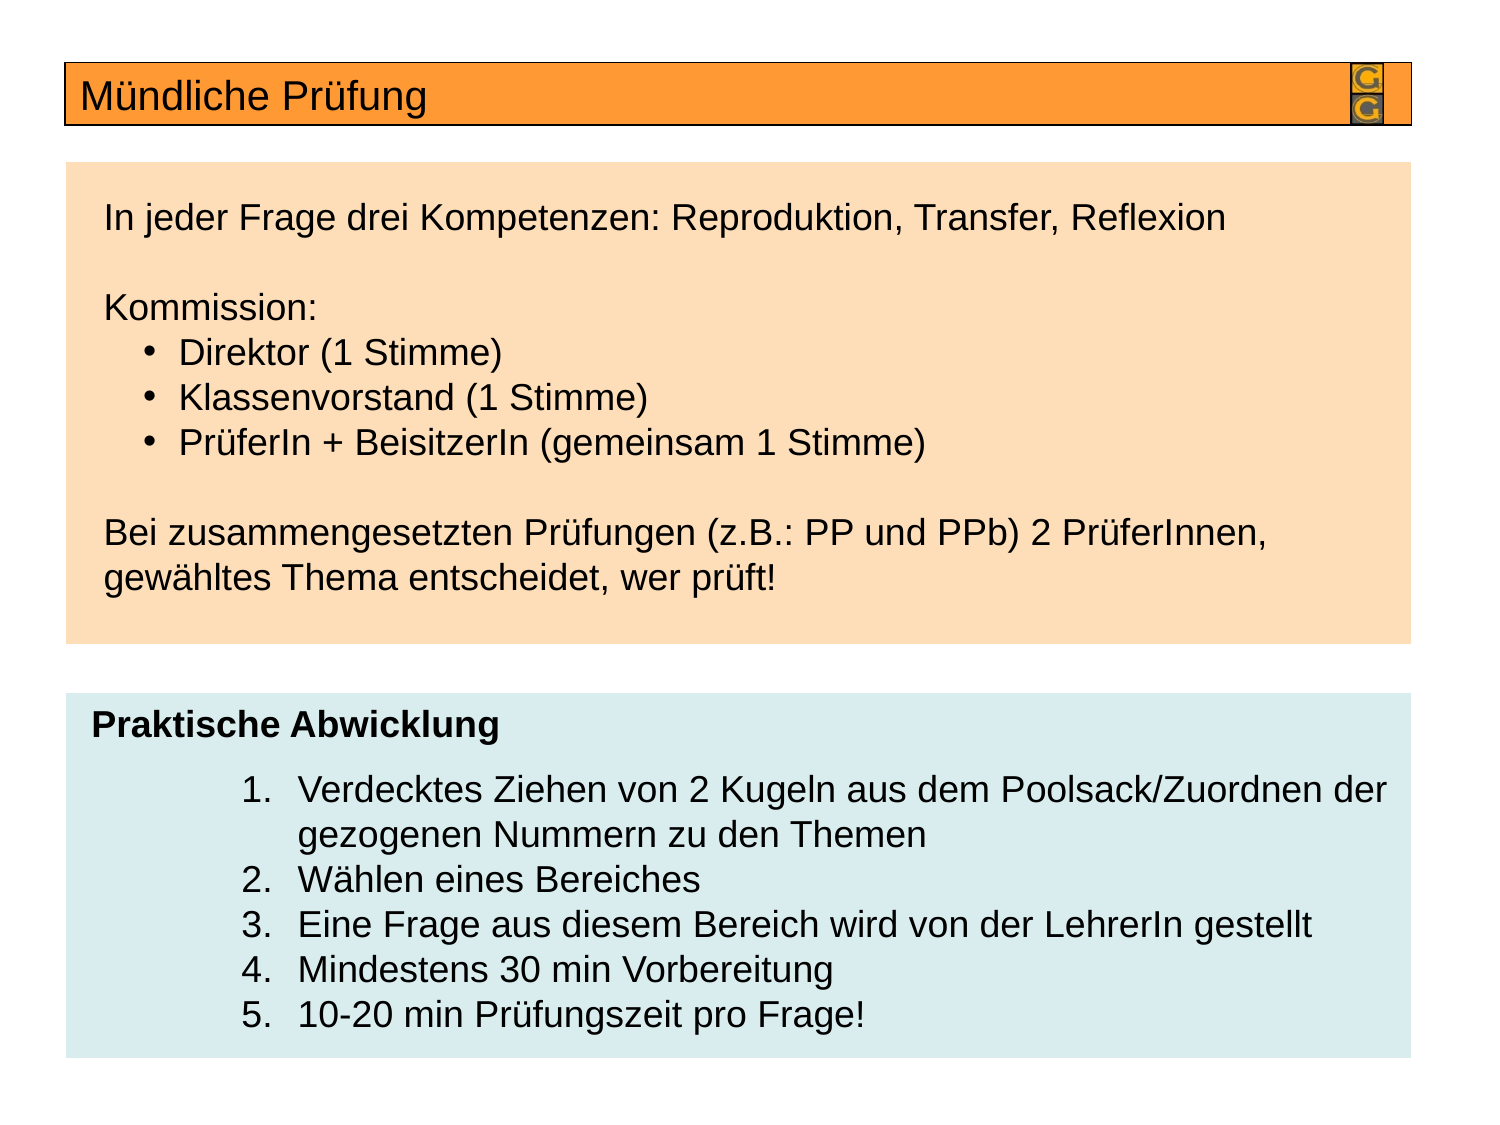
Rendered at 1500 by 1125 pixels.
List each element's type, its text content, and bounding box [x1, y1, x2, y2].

title Mündliche Prüfung [1385, 62, 1412, 126]
text_box Praktische Abwicklung Verdecktes Ziehen von 2 Kugeln aus dem Poolsack/Zuordnen der gezogenen Nummern zu den Themen Wählen eines Bereiches Eine Frage aus diesem Bereich wird von der LehrerIn gestellt Mindestens 30 min Vorbereitung 10-20 min Prüfungszeit pro Frage! [76, 692, 1435, 1043]
text_box In jeder Frage drei Kompetenzen: Reproduktion, Transfer, Reflexion Kommission: Direktor (1 Stimme) Klassenvorstand (1 Stimme) PrüferIn + BeisitzerIn (gemeinsam 1 Stimme) Bei zusammengesetzten Prüfungen (z.B.: PP und PPb) 2 PrüferInnen, gewähltes Thema entscheidet, wer prüft! [88, 185, 1424, 606]
text_box [64, 160, 1412, 646]
title Mündliche Prüfung [64, 62, 1347, 126]
text_box [64, 692, 1412, 1059]
picture [1349, 62, 1384, 126]
